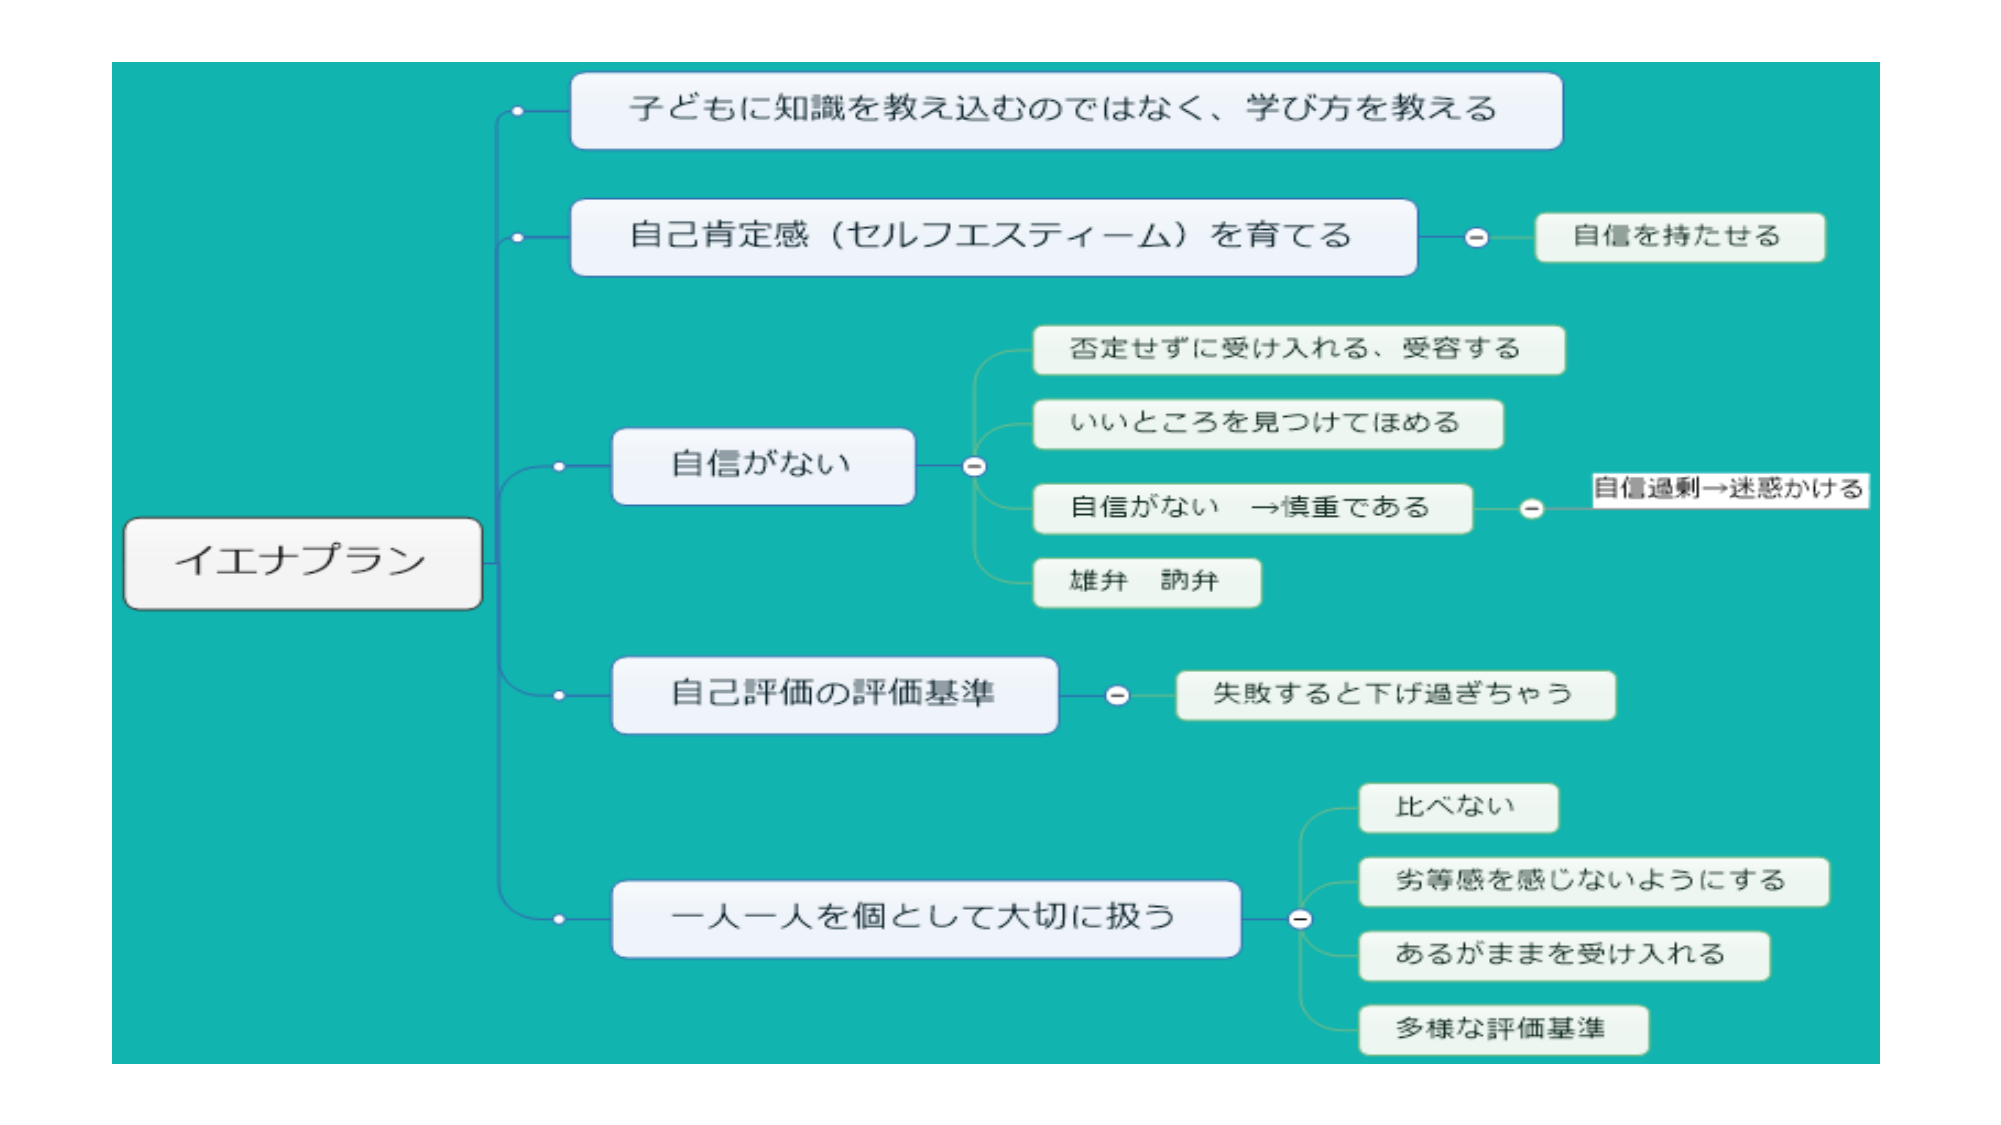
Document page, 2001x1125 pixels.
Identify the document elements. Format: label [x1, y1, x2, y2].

picture [112, 62, 1880, 1064]
